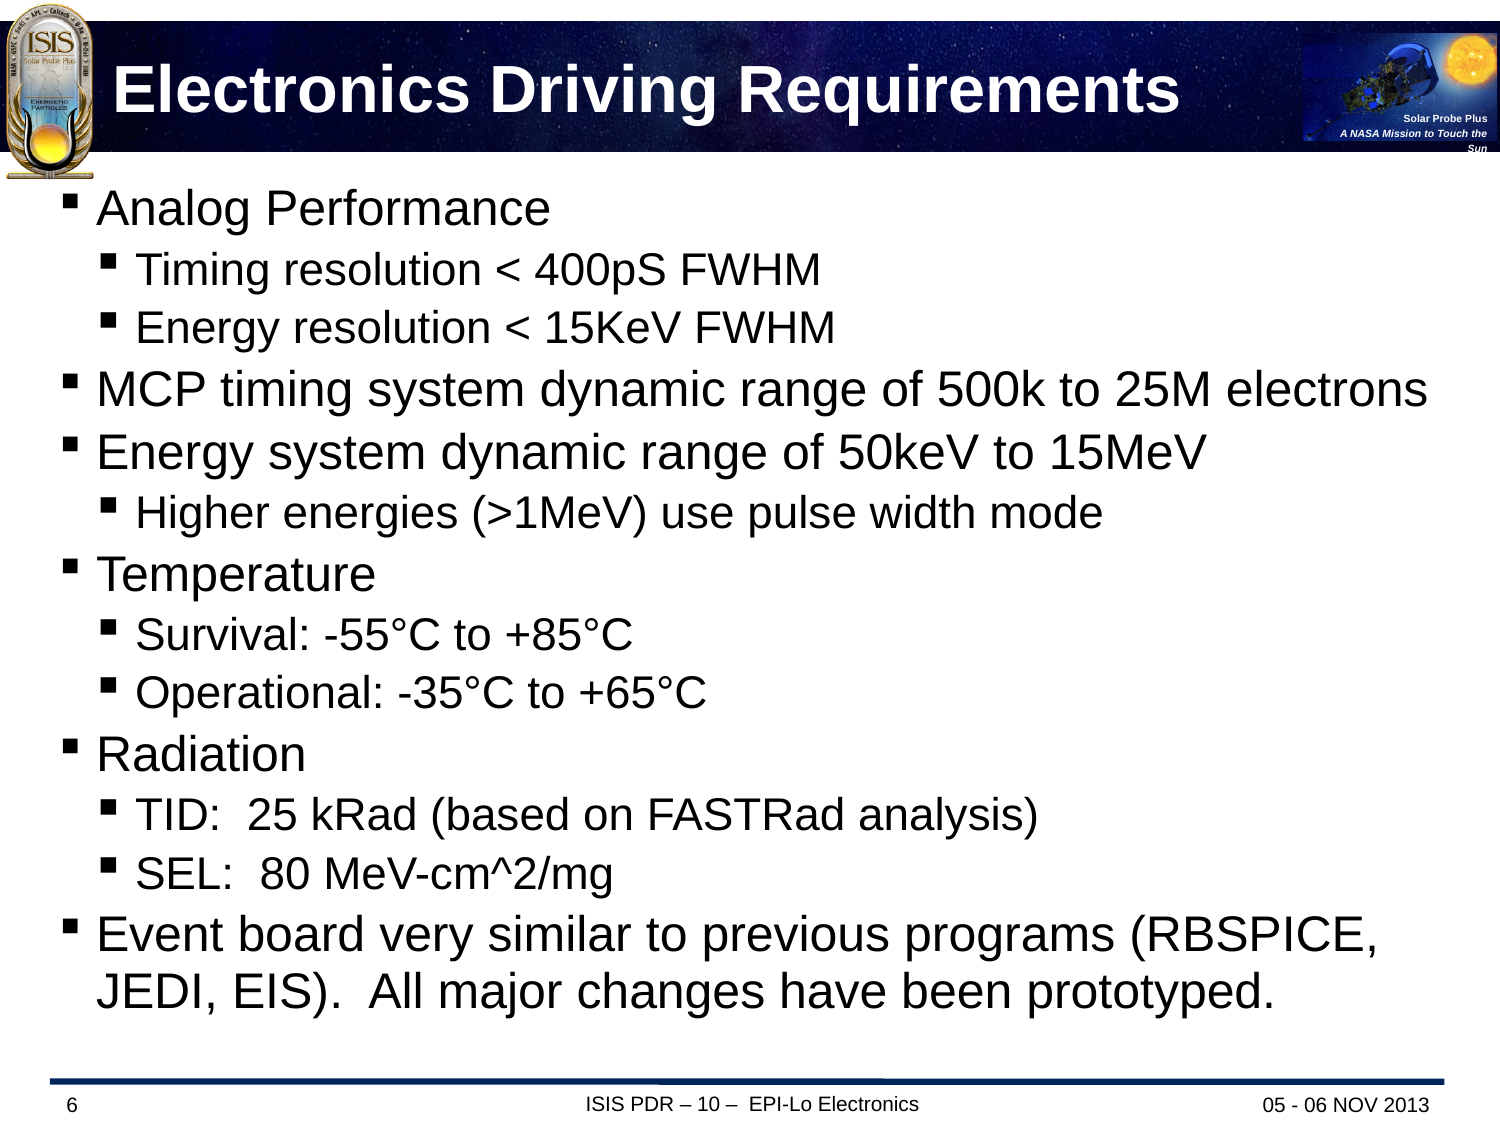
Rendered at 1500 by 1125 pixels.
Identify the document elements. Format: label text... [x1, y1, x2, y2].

title Electronics Driving Requirements [111, 30, 1294, 142]
list Analog Performance Timing resolution < 400pS FWHM Energy resolution < 15KeV FWHM MCP timing system dynamic range of 500k to 25M electrons Energy system dynamic range of 50keV to 15MeV Higher energies (>1MeV) use pulse width mode Temperature Survival: -55°C to +85°C Operational: -35°C to +65°C Radiation TID: 25 kRad (based on FASTRad analysis) SEL: 80 MeV-cm^2/mg Event board very similar to previous programs (RBSPICE, JEDI, EIS). All major changes have been prototyped. [58, 180, 1442, 1040]
picture [0, 2, 1500, 181]
